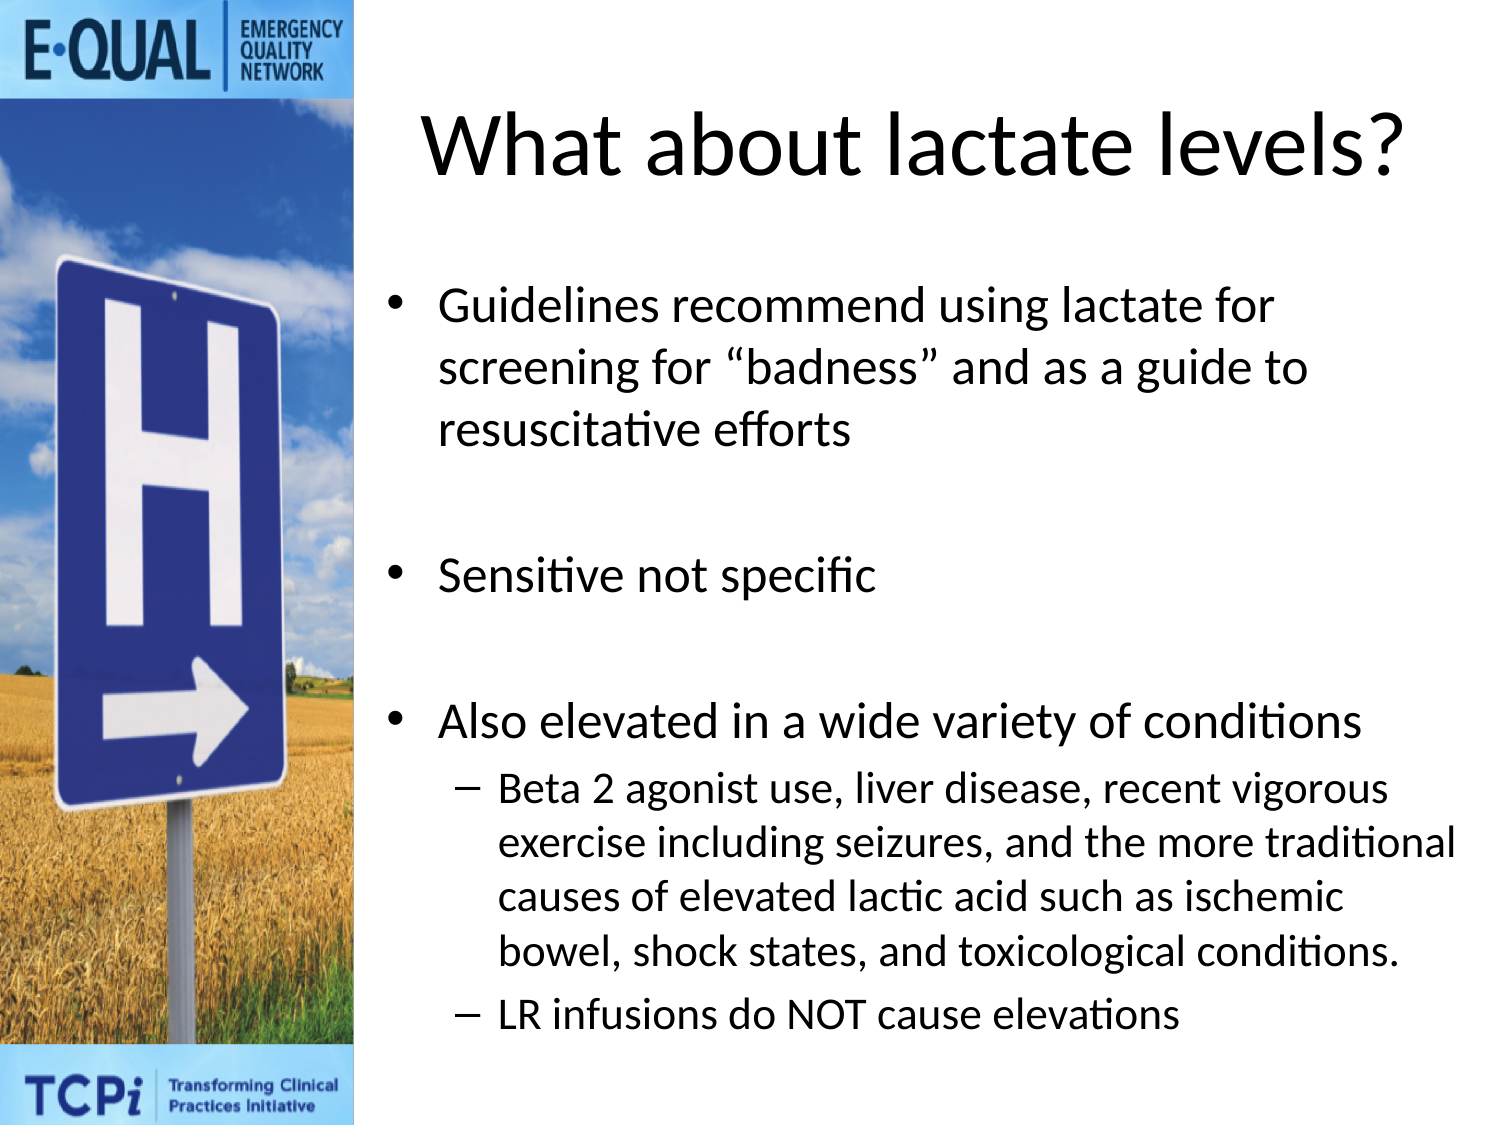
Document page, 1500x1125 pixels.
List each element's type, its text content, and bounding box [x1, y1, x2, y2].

list Guidelines recommend using lactate for screening for “badness” and as a guide to resuscitative efforts Sensitive not specific Also elevated in a wide variety of conditions Beta 2 agonist use, liver disease, recent vigorous exercise including seizures, and the more traditional causes of elevated lactic acid such as ischemic bowel, shock states, and toxicological conditions. LR infusions do NOT cause elevations [371, 262, 1481, 1078]
picture [0, 0, 354, 1125]
title What about lactate levels? [371, 45, 1459, 233]
